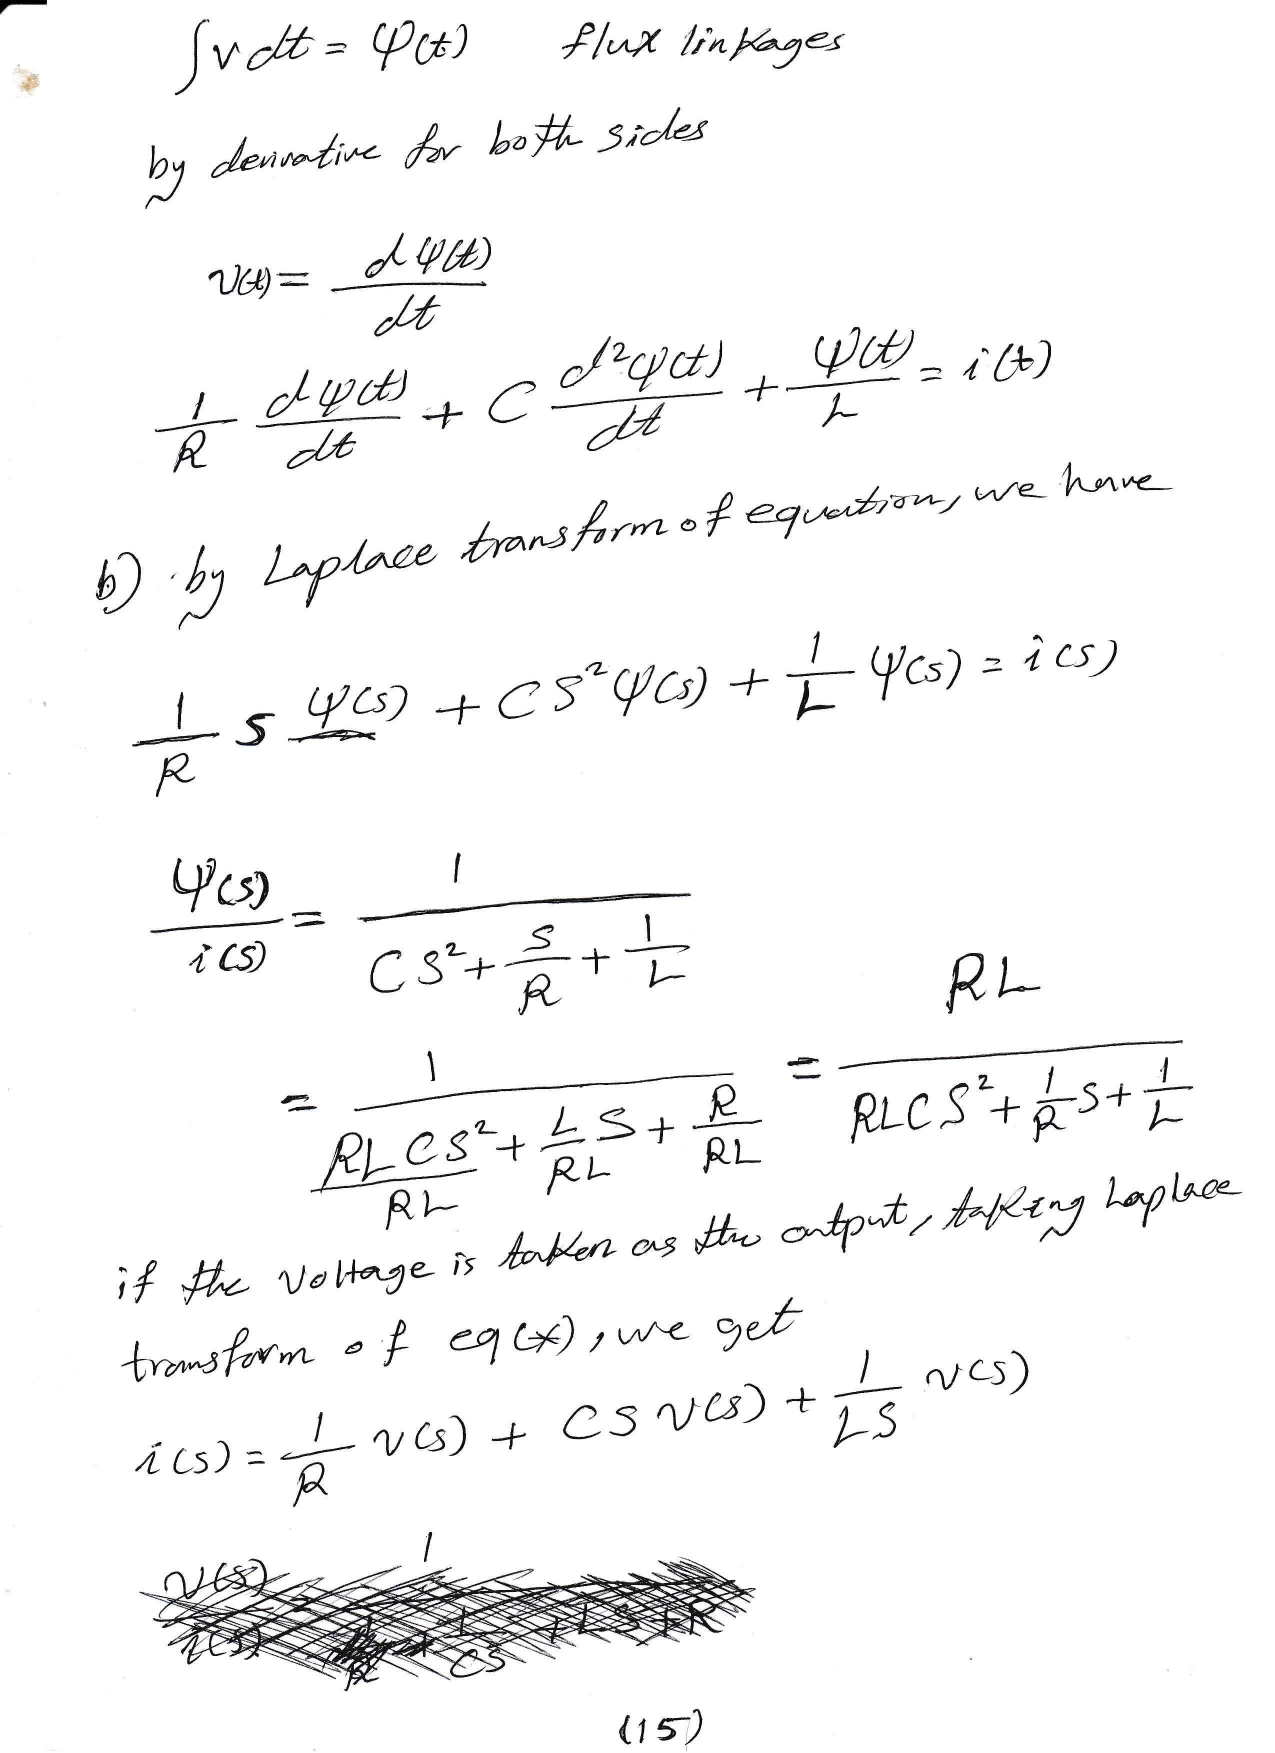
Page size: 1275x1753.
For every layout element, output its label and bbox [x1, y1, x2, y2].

text_box [0, 0, 1252, 1752]
